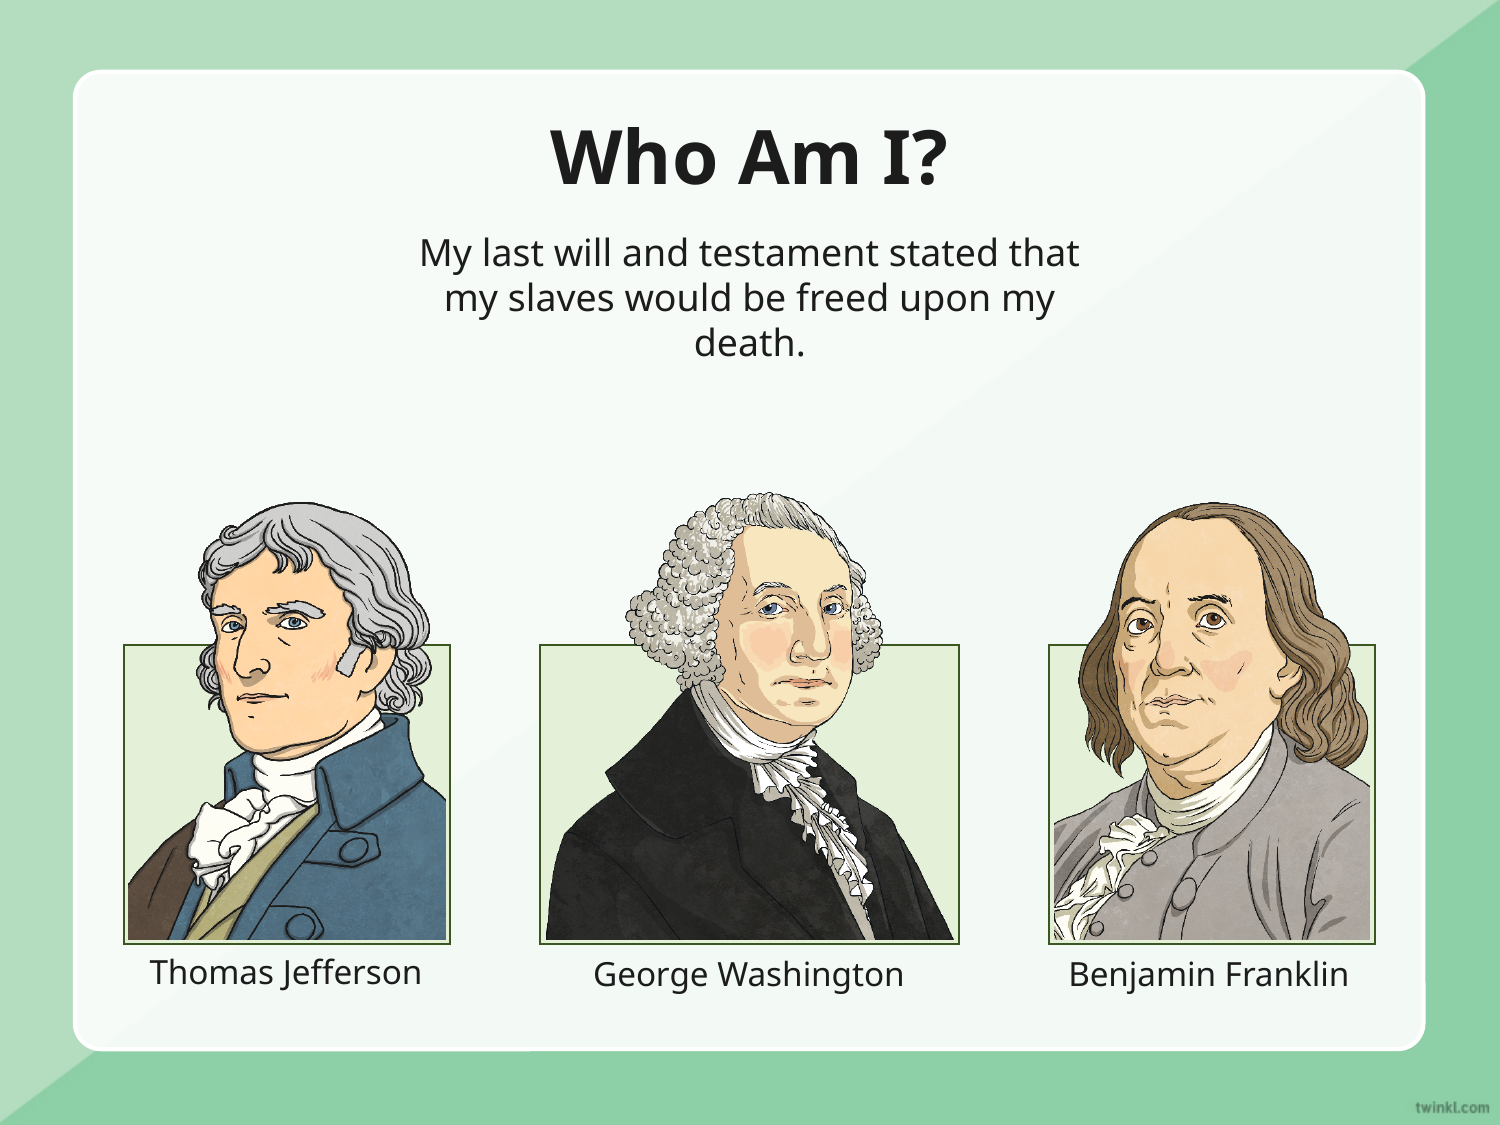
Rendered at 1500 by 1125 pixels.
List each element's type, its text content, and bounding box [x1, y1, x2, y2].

text_box Thomas Jefferson [122, 943, 450, 999]
picture [0, 0, 1500, 1125]
text_box Benjamin Franklin [1045, 946, 1373, 1001]
text_box George Washington [578, 946, 920, 1001]
text_box My last will and testament stated that my slaves would be freed upon my death. [374, 242, 1125, 372]
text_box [123, 451, 450, 944]
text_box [1049, 502, 1375, 944]
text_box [539, 492, 960, 944]
title Who Am I? [75, 78, 1424, 242]
